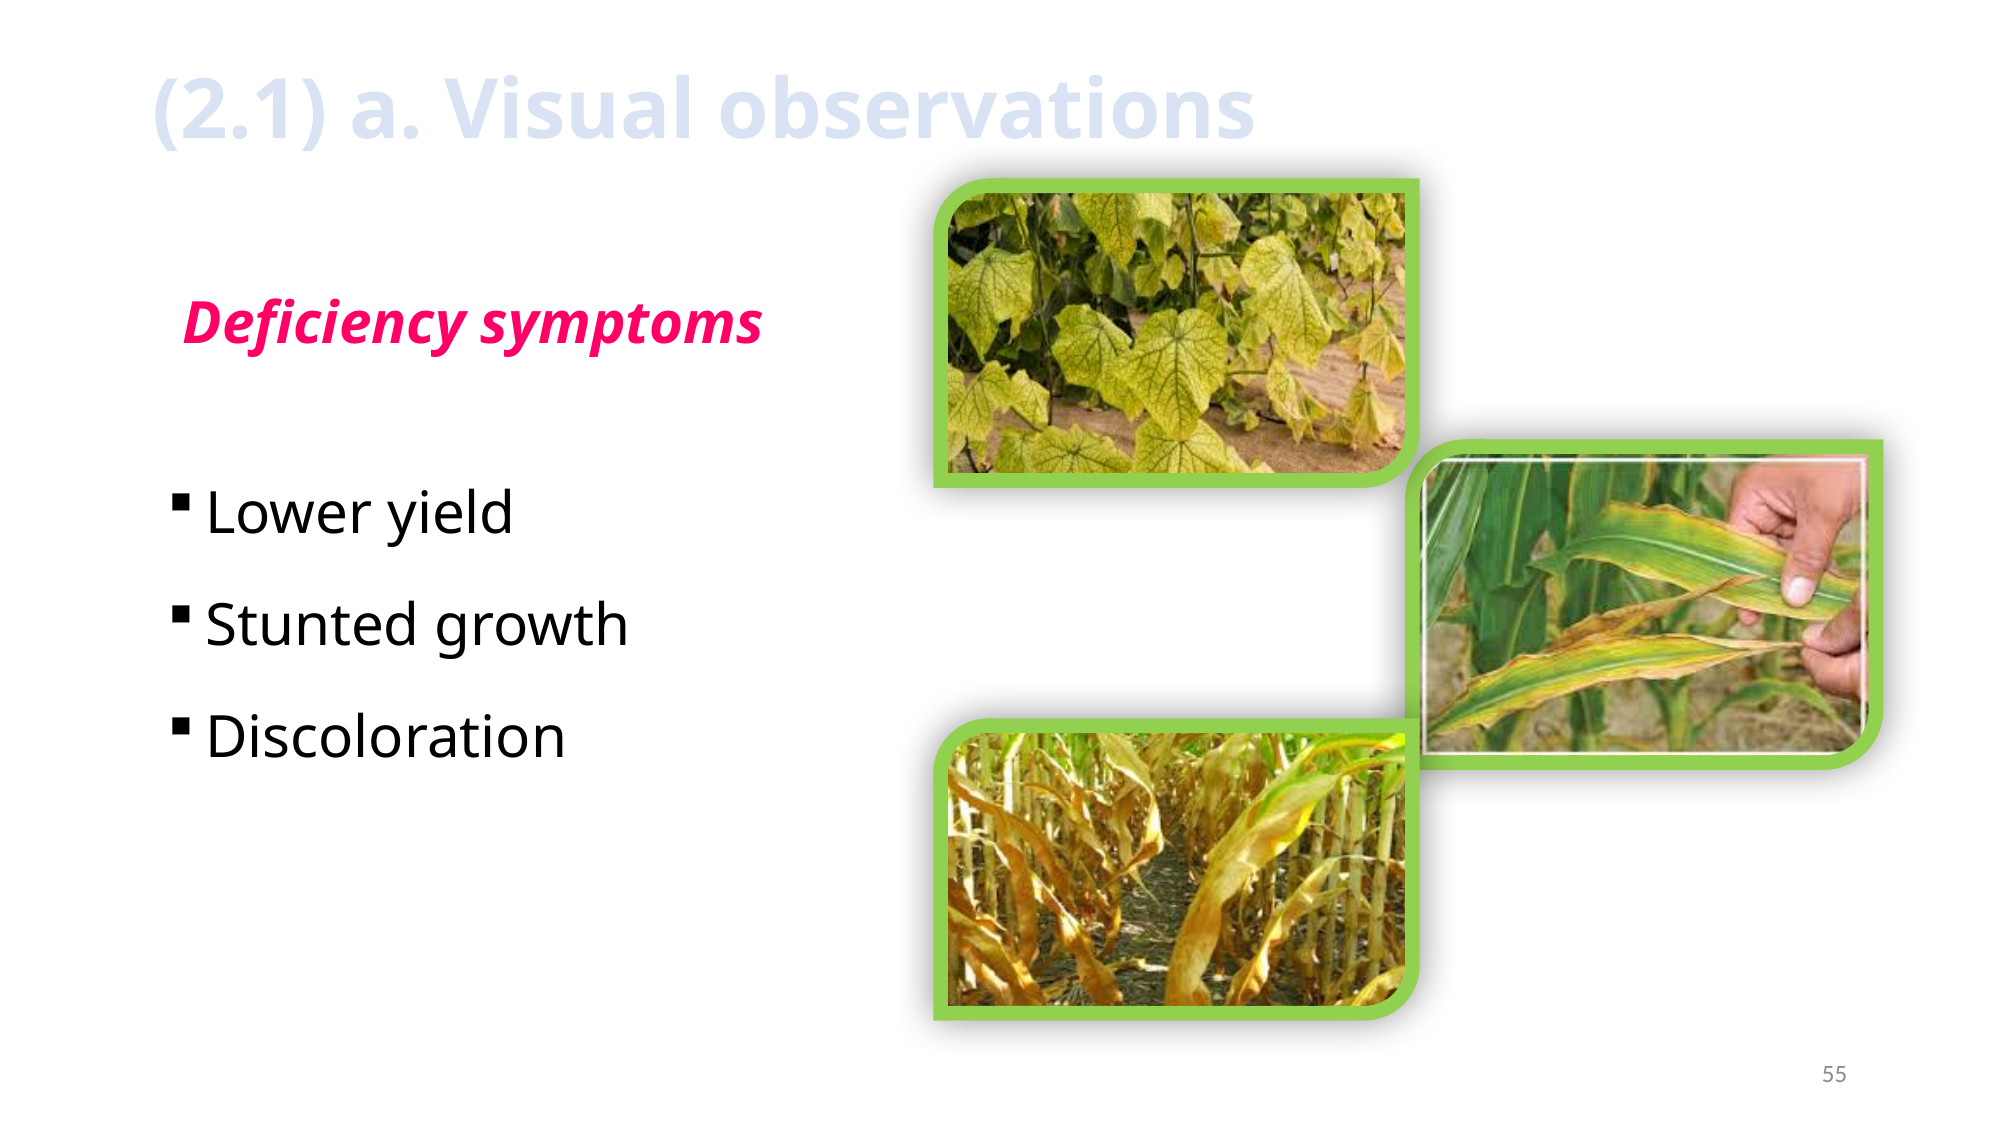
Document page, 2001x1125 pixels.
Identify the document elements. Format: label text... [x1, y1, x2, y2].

title (2.1) a. Visual observations [137, 0, 1863, 224]
picture [940, 185, 1876, 1014]
slide_number 55 [1412, 1042, 1863, 1103]
list Lower yield Stunted growth Discoloration [152, 446, 956, 834]
text_box Deficiency symptoms [168, 277, 892, 363]
